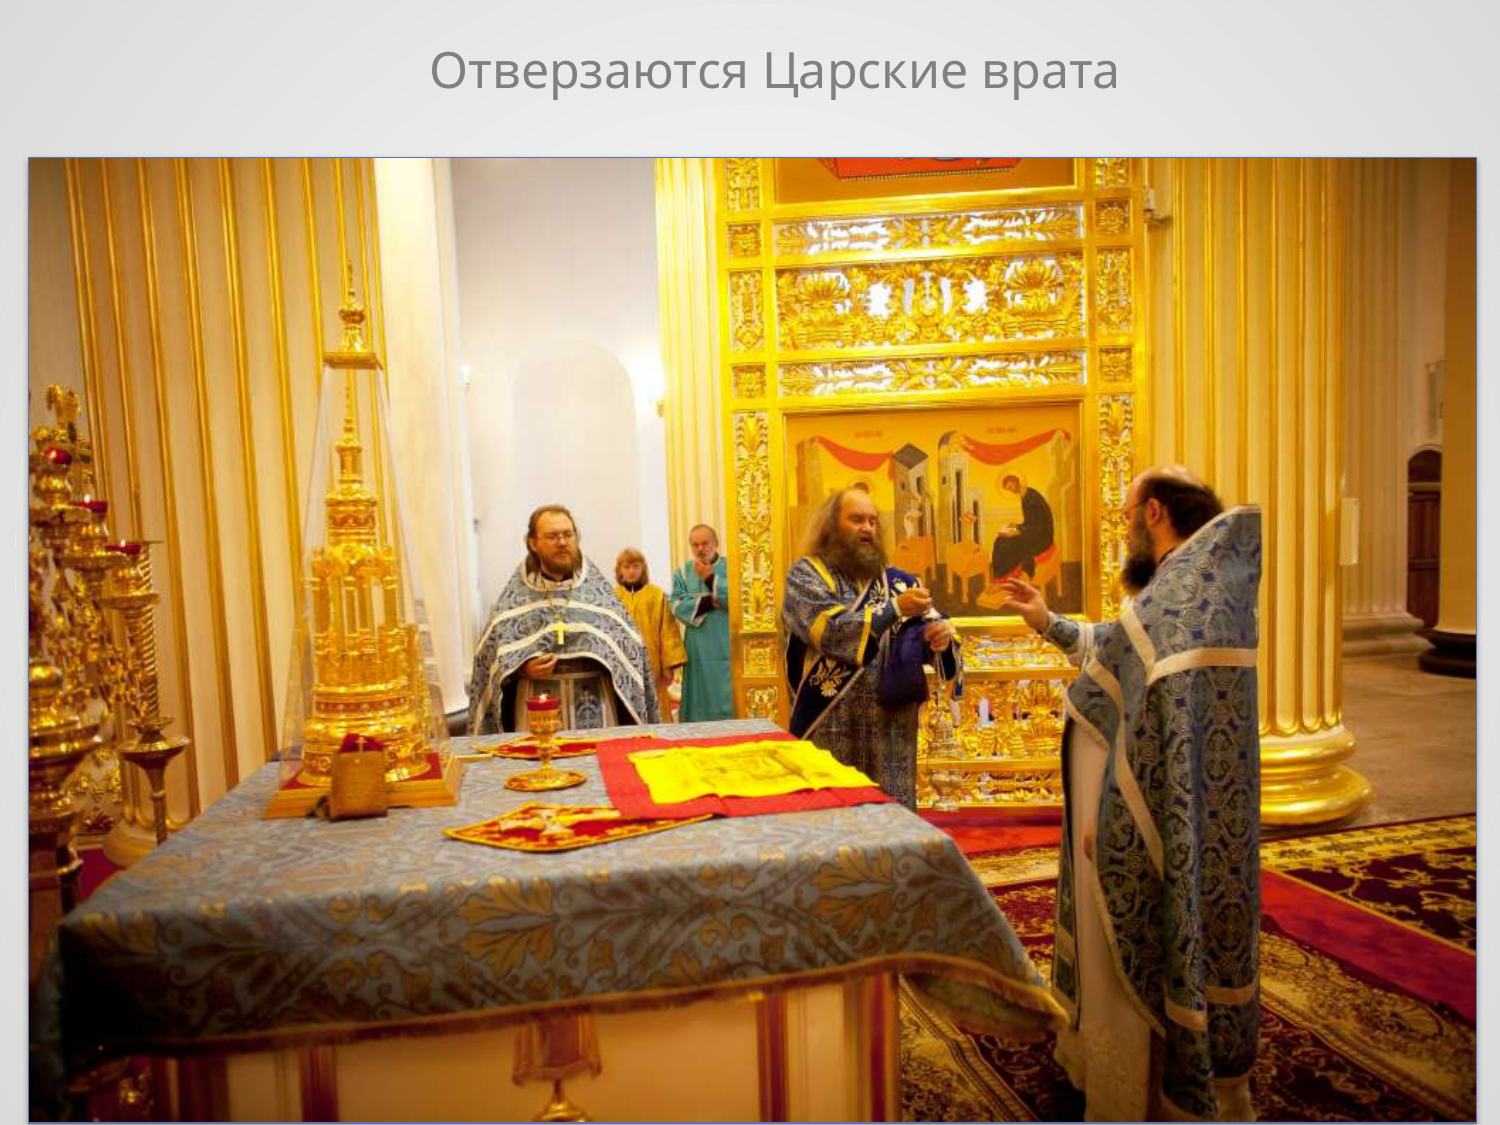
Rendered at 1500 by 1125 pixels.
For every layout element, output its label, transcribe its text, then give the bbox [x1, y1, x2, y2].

picture [29, 157, 1477, 1123]
list Отверзаются Царские врата [100, 30, 1451, 119]
